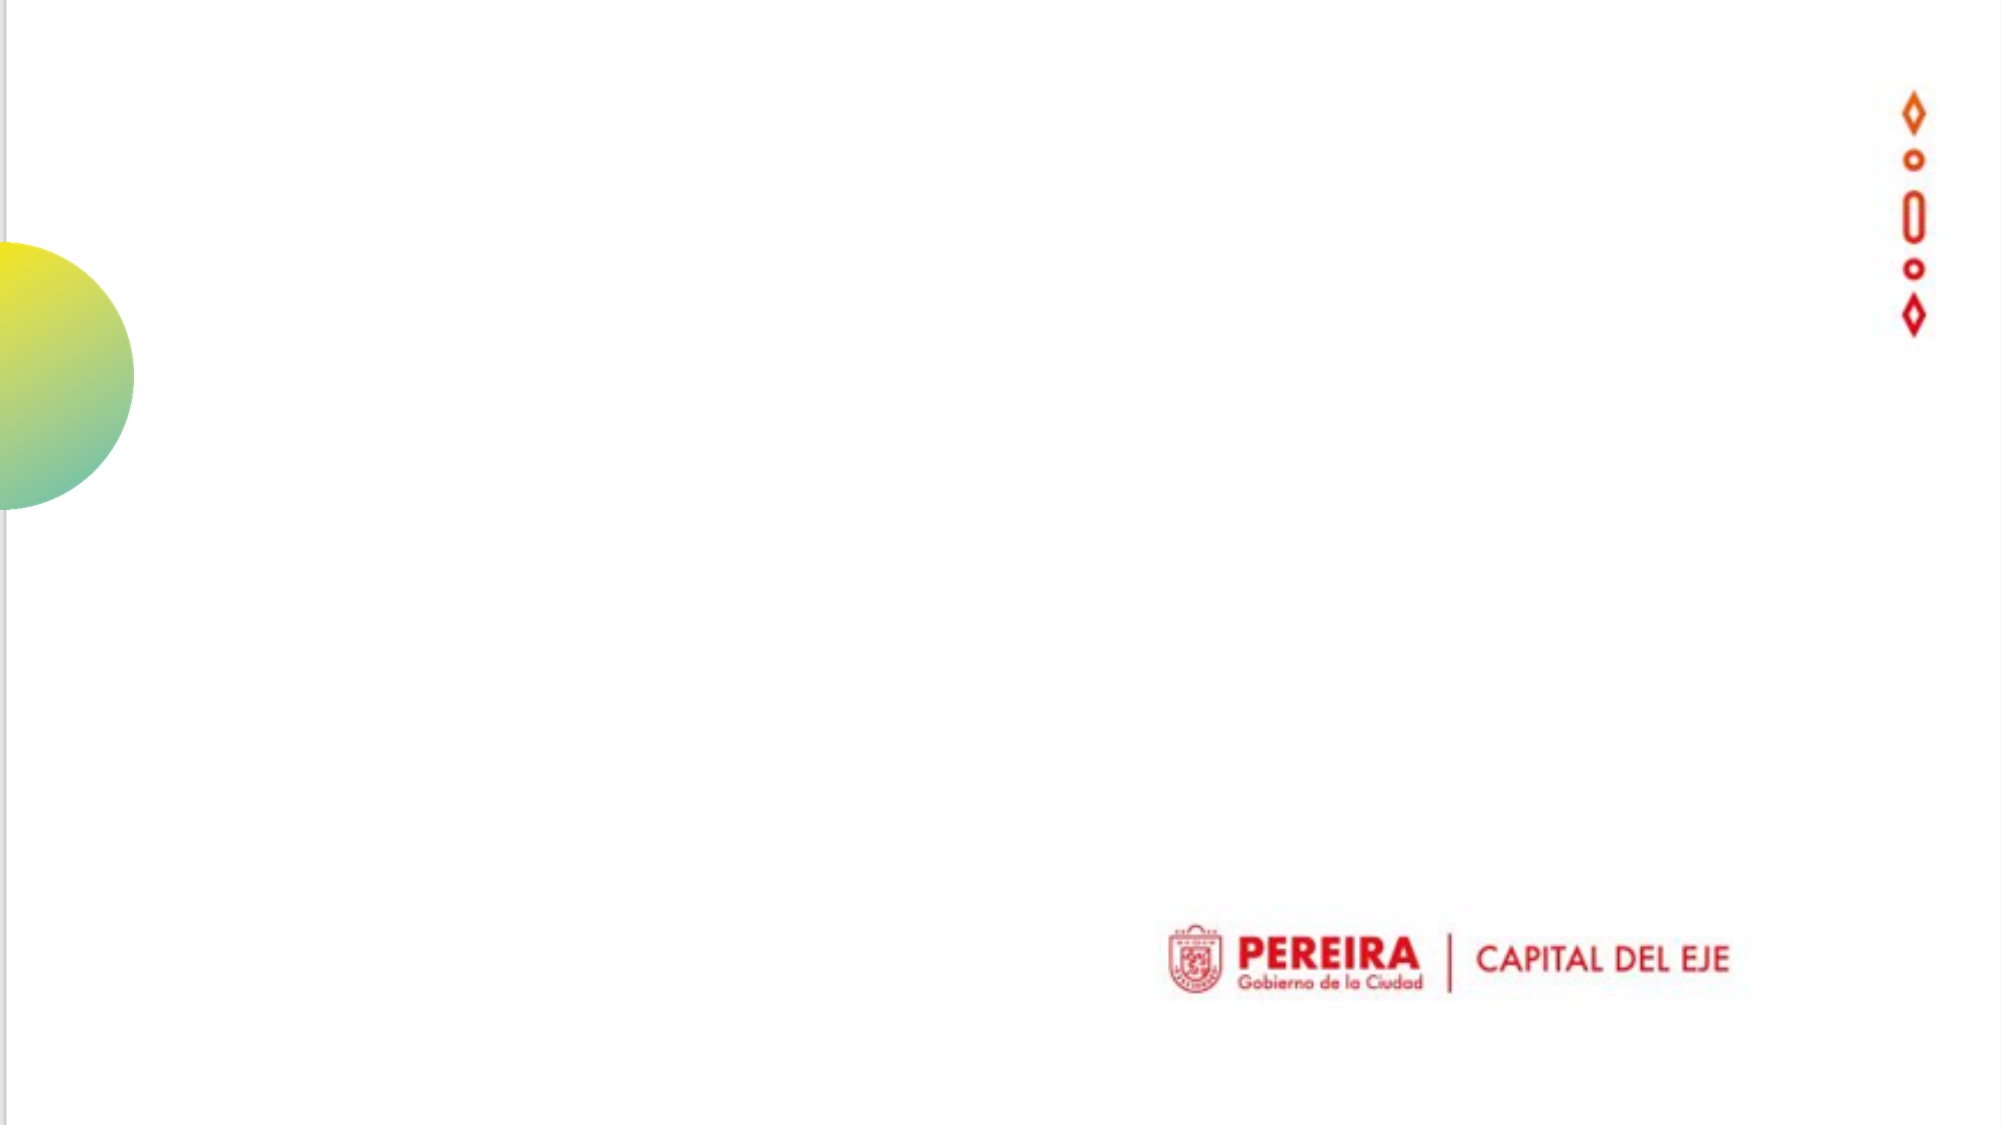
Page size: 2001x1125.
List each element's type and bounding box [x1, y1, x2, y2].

picture [0, 242, 136, 510]
